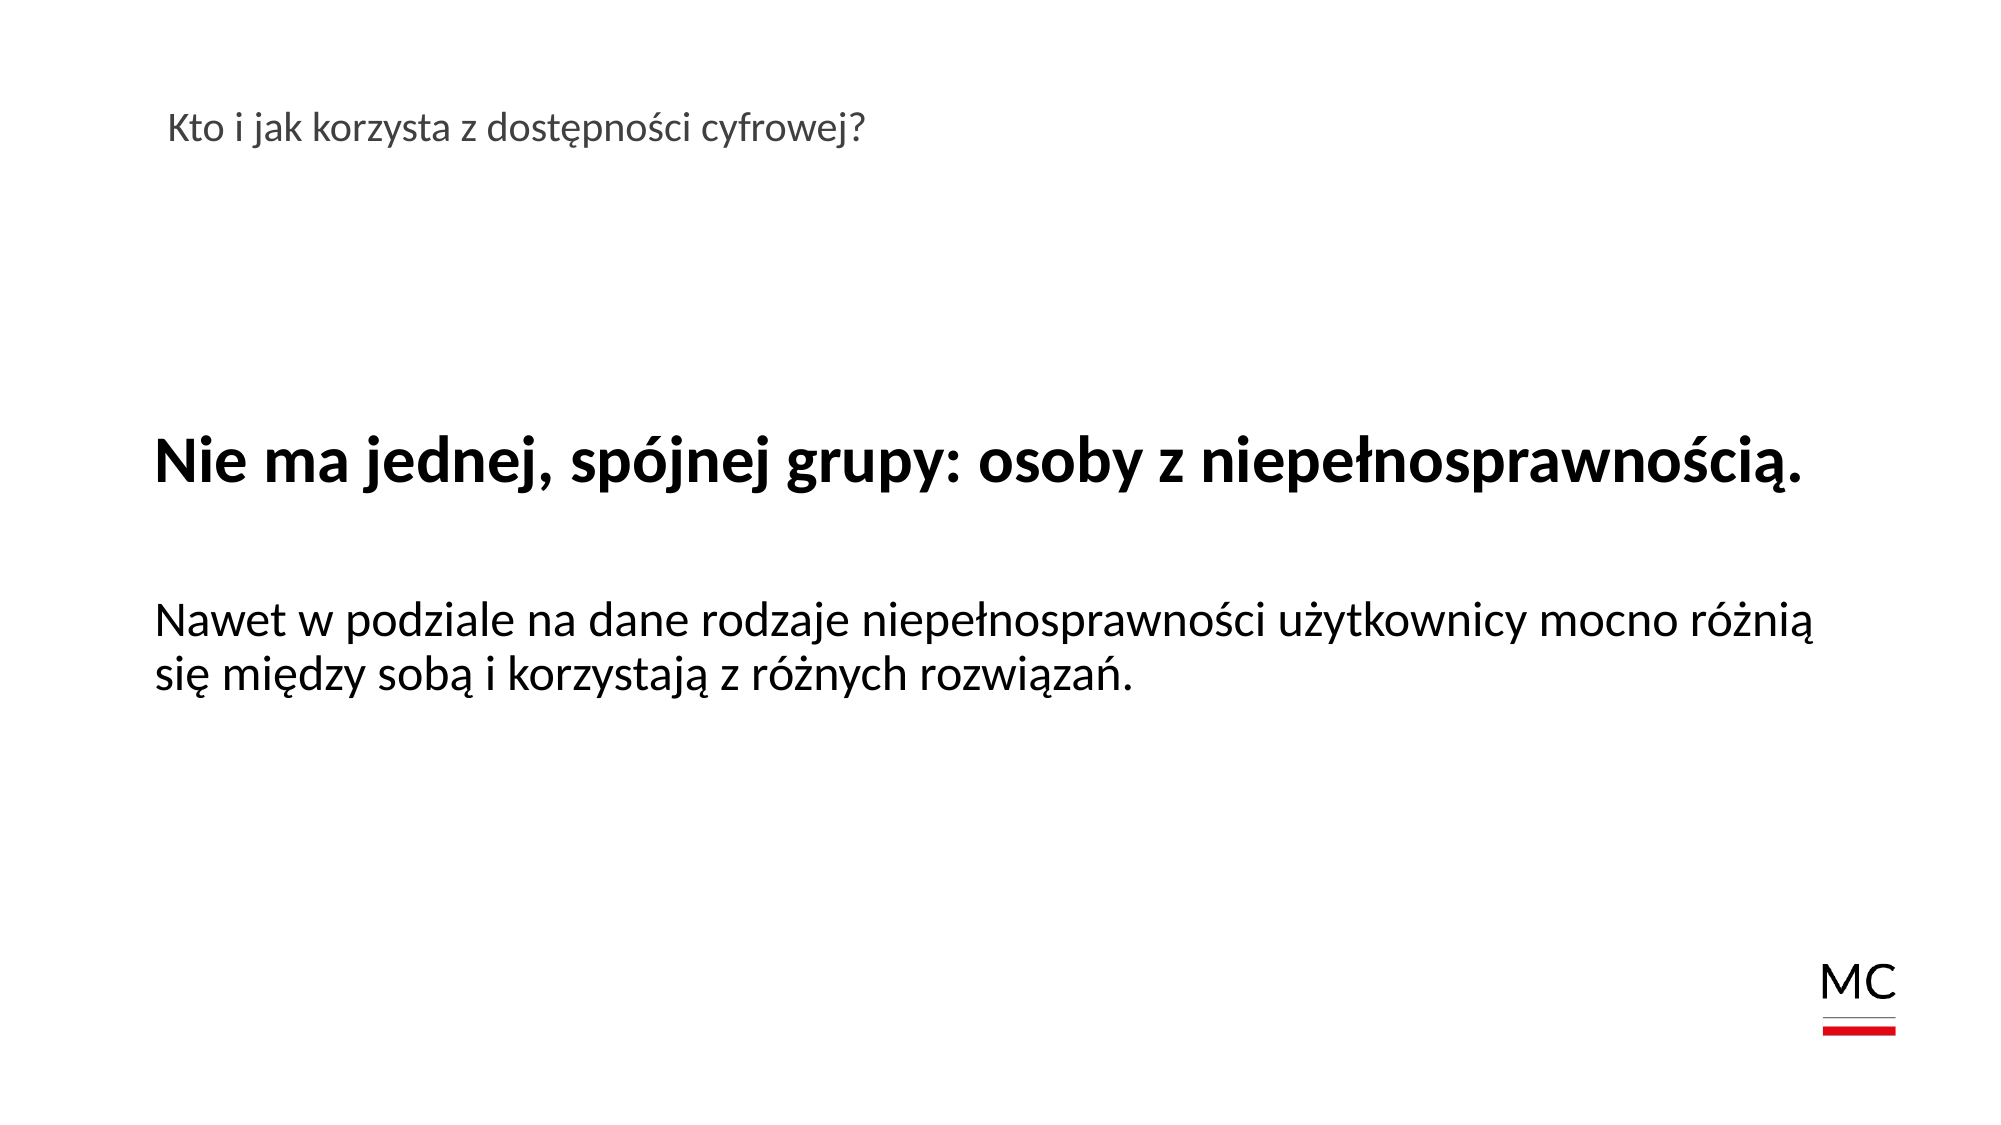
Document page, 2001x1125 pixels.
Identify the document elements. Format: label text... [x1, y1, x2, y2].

list Nie ma jednej, spójnej grupy: osoby z niepełnosprawnością. Nawet w podziale na dane rodzaje niepełnosprawności użytkownicy mocno różnią się między sobą i korzystają z różnych rozwiązań. [139, 417, 1872, 765]
title Kto i jak korzysta z dostępności cyfrowej? [152, 98, 1886, 211]
picture [1730, 870, 1988, 1125]
